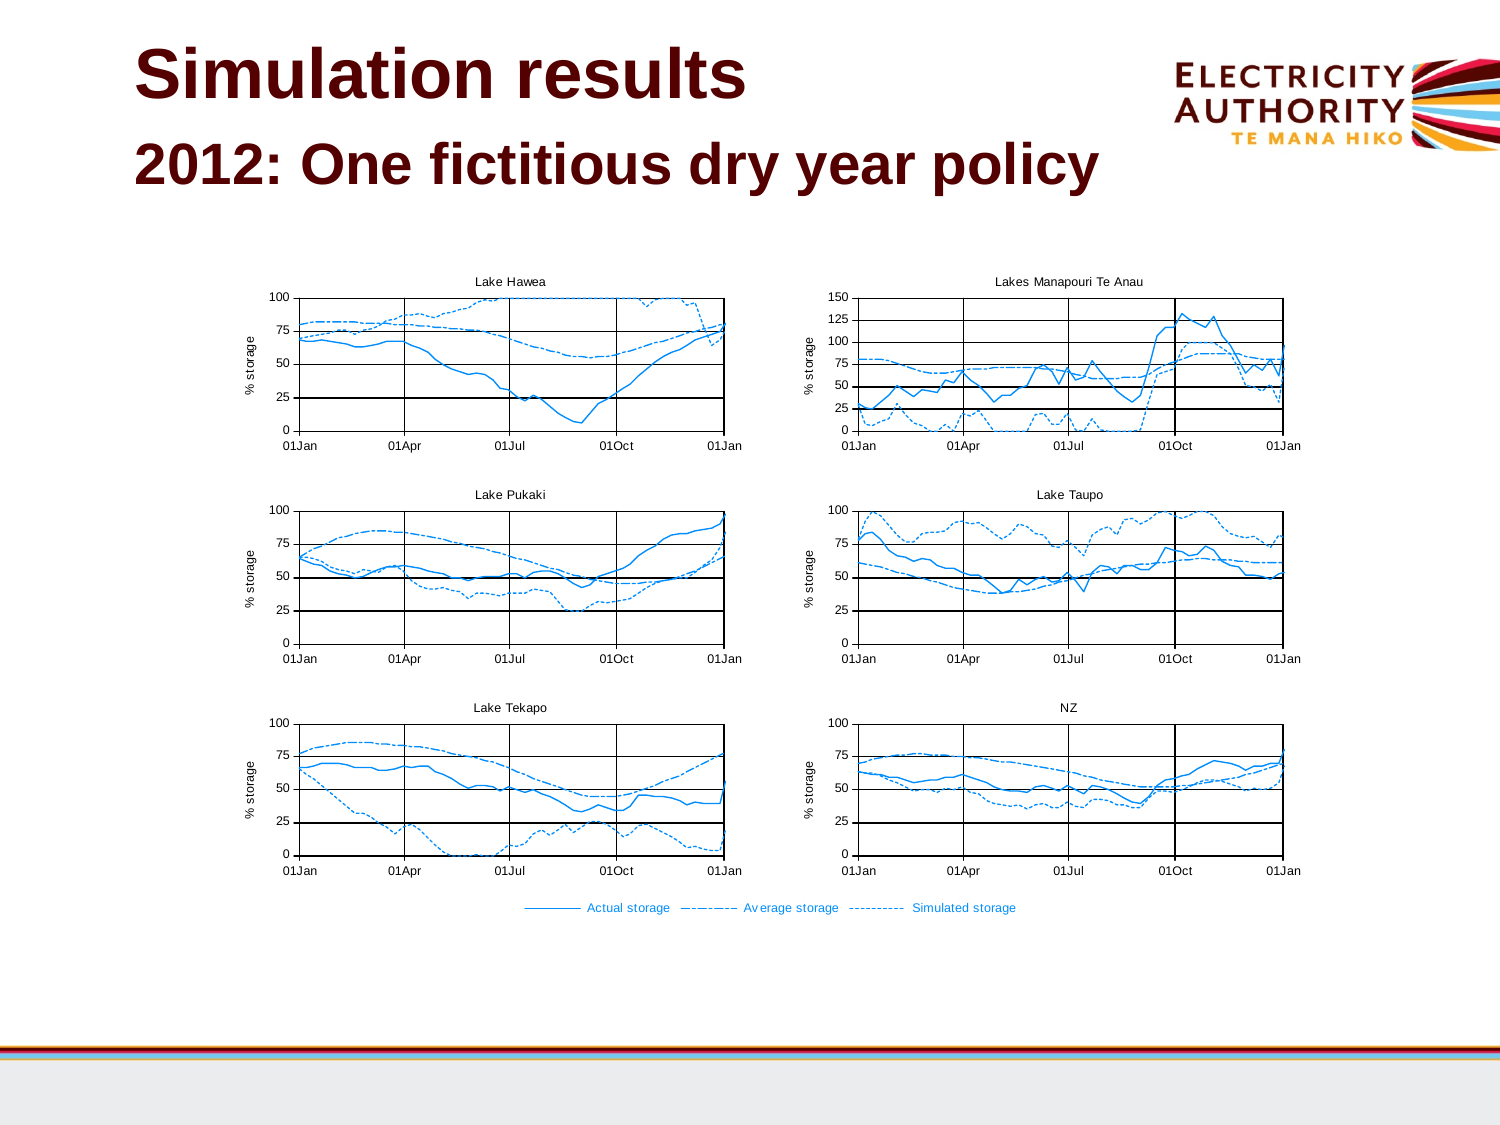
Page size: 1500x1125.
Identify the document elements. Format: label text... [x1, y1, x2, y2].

picture [0, 0, 1500, 1125]
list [134, 242, 1404, 954]
title Simulation results 2012: One fictitious dry year policy [134, 65, 1247, 197]
